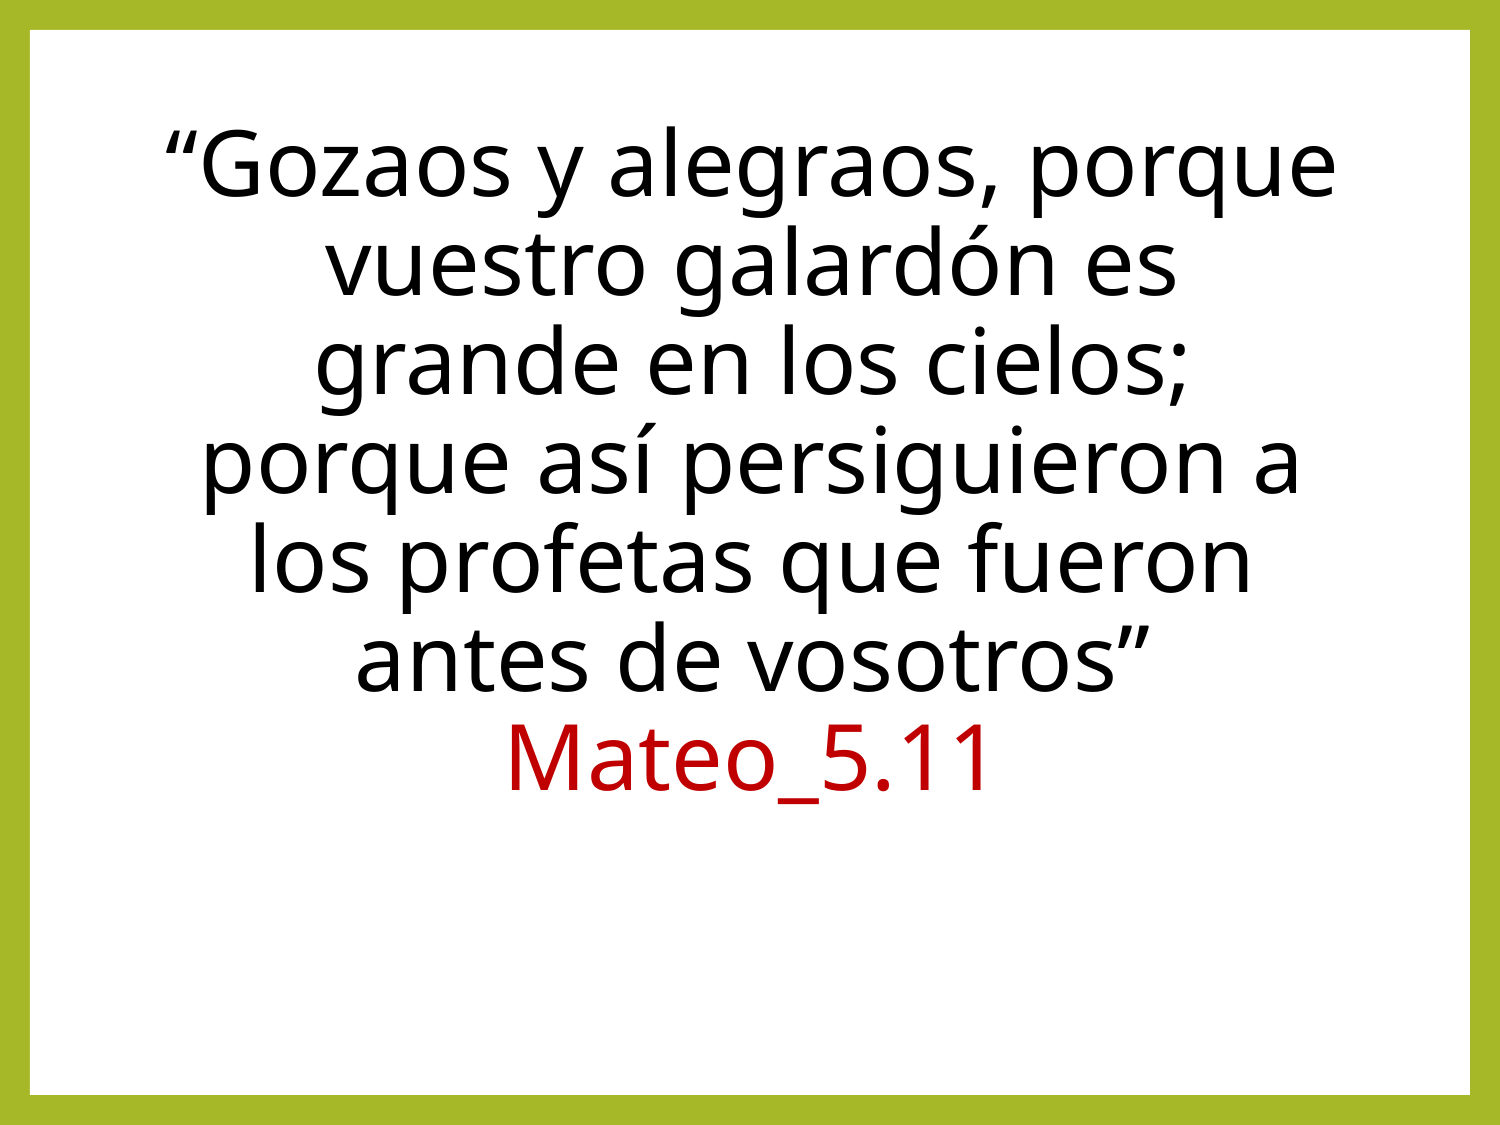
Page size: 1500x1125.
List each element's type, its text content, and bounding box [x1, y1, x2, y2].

list “Gozaos y alegraos, porque vuestro galardón es grande en los cielos; porque así persiguieron a los profetas que fueron antes de vosotros” Mateo_5.11 [142, 109, 1358, 1006]
